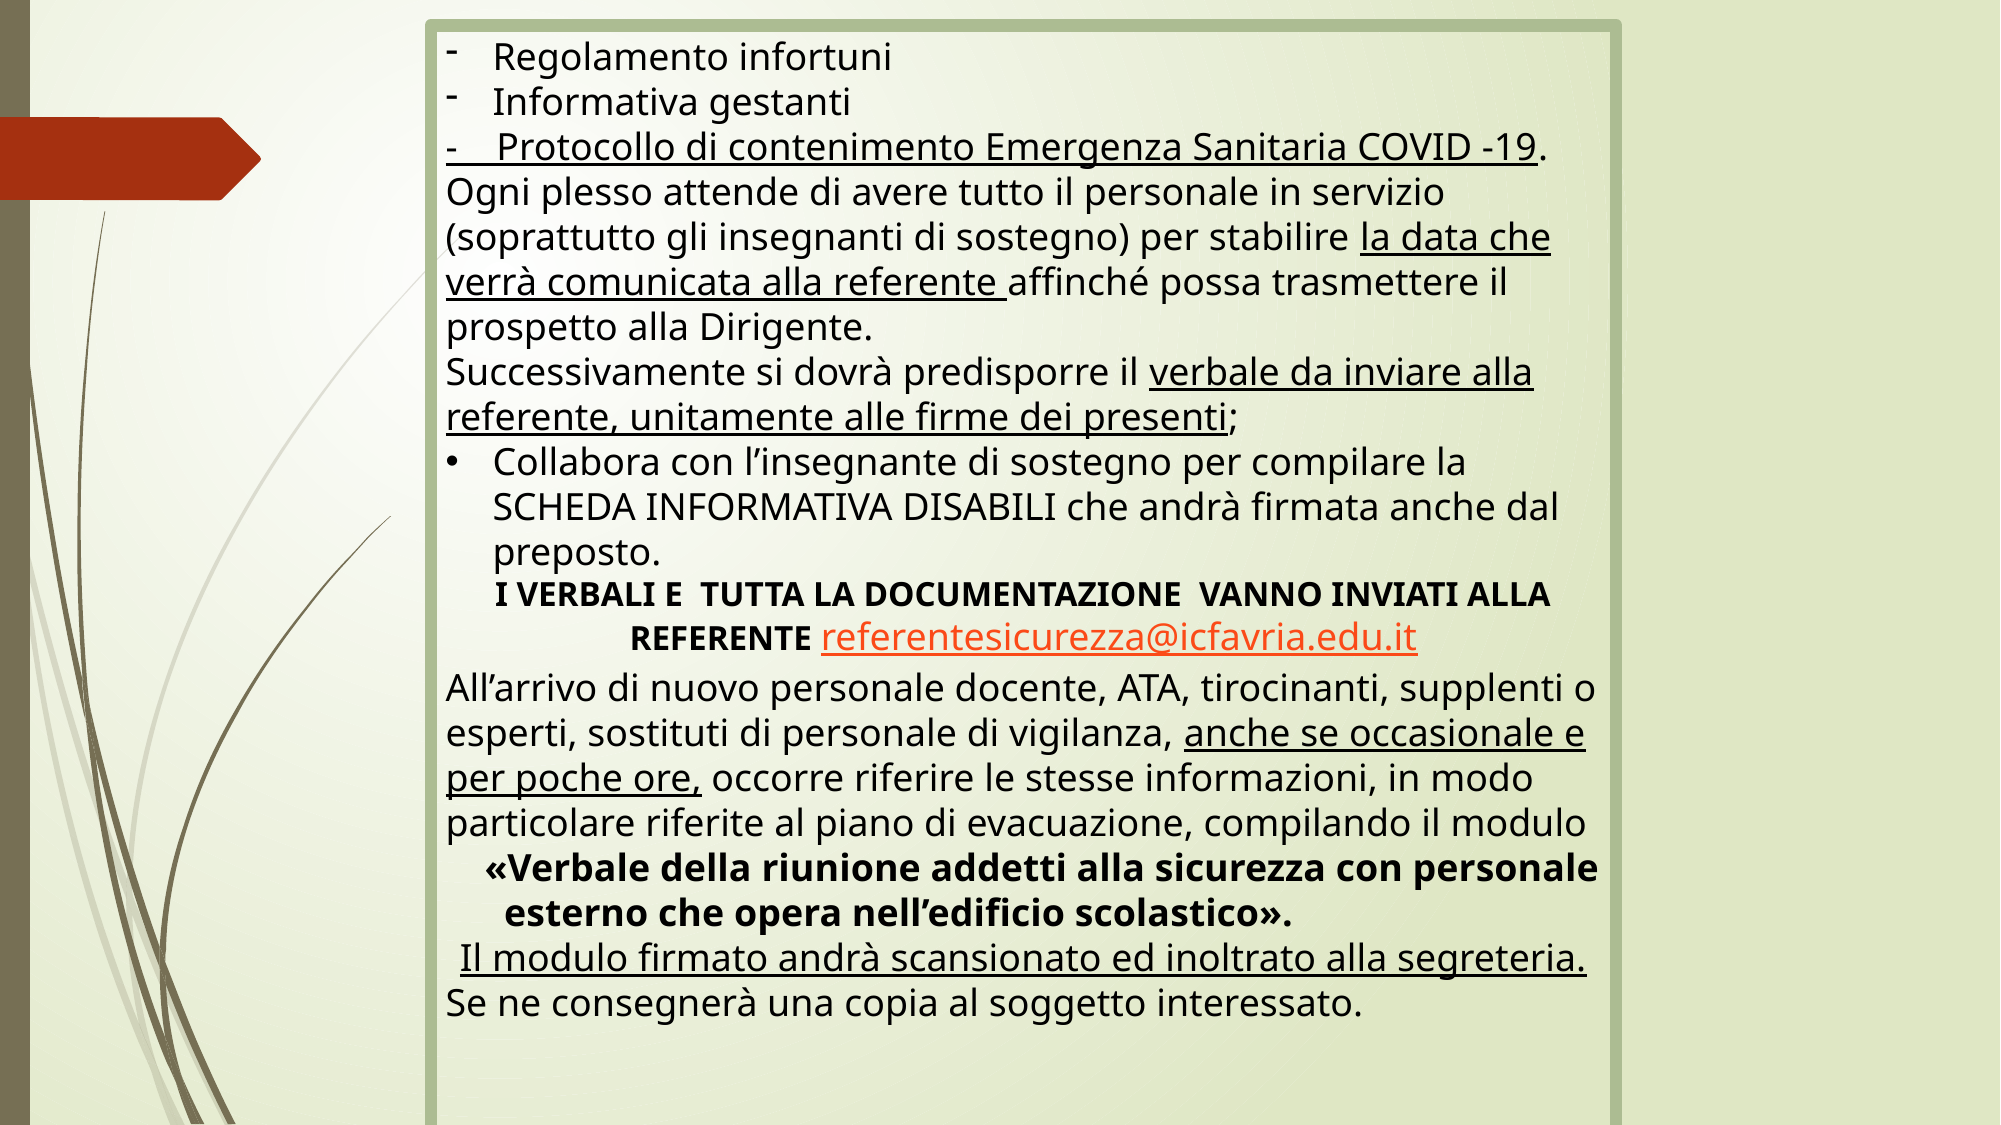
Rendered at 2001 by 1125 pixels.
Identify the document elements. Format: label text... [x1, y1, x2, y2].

text_box Regolamento infortuni Informativa gestanti - Protocollo di contenimento Emergenza Sanitaria COVID -19. Ogni plesso attende di avere tutto il personale in servizio (soprattutto gli insegnanti di sostegno) per stabilire la data che verrà comunicata alla referente affinché possa trasmettere il prospetto alla Dirigente. Successivamente si dovrà predisporre il verbale da inviare alla referente, unitamente alle firme dei presenti; Collabora con l’insegnante di sostegno per compilare la SCHEDA INFORMATIVA DISABILI che andrà firmata anche dal preposto. I VERBALI E TUTTA LA DOCUMENTAZIONE VANNO INVIATI ALLA REFERENTE referentesicurezza@icfavria.edu.it All’arrivo di nuovo personale docente, ATA, tirocinanti, supplenti o esperti, sostituti di personale di vigilanza, anche se occasionale e per poche ore, occorre riferire le stesse informazioni, in modo particolare riferite al piano di evacuazione, compilando il modulo «Verbale della riunione addetti alla sicurezza con personale esterno che opera nell’edificio scolastico». Il modulo firmato andrà scansionato ed inoltrato alla segreteria. Se ne consegnerà una copia al soggetto interessato. [430, 25, 1617, 1125]
